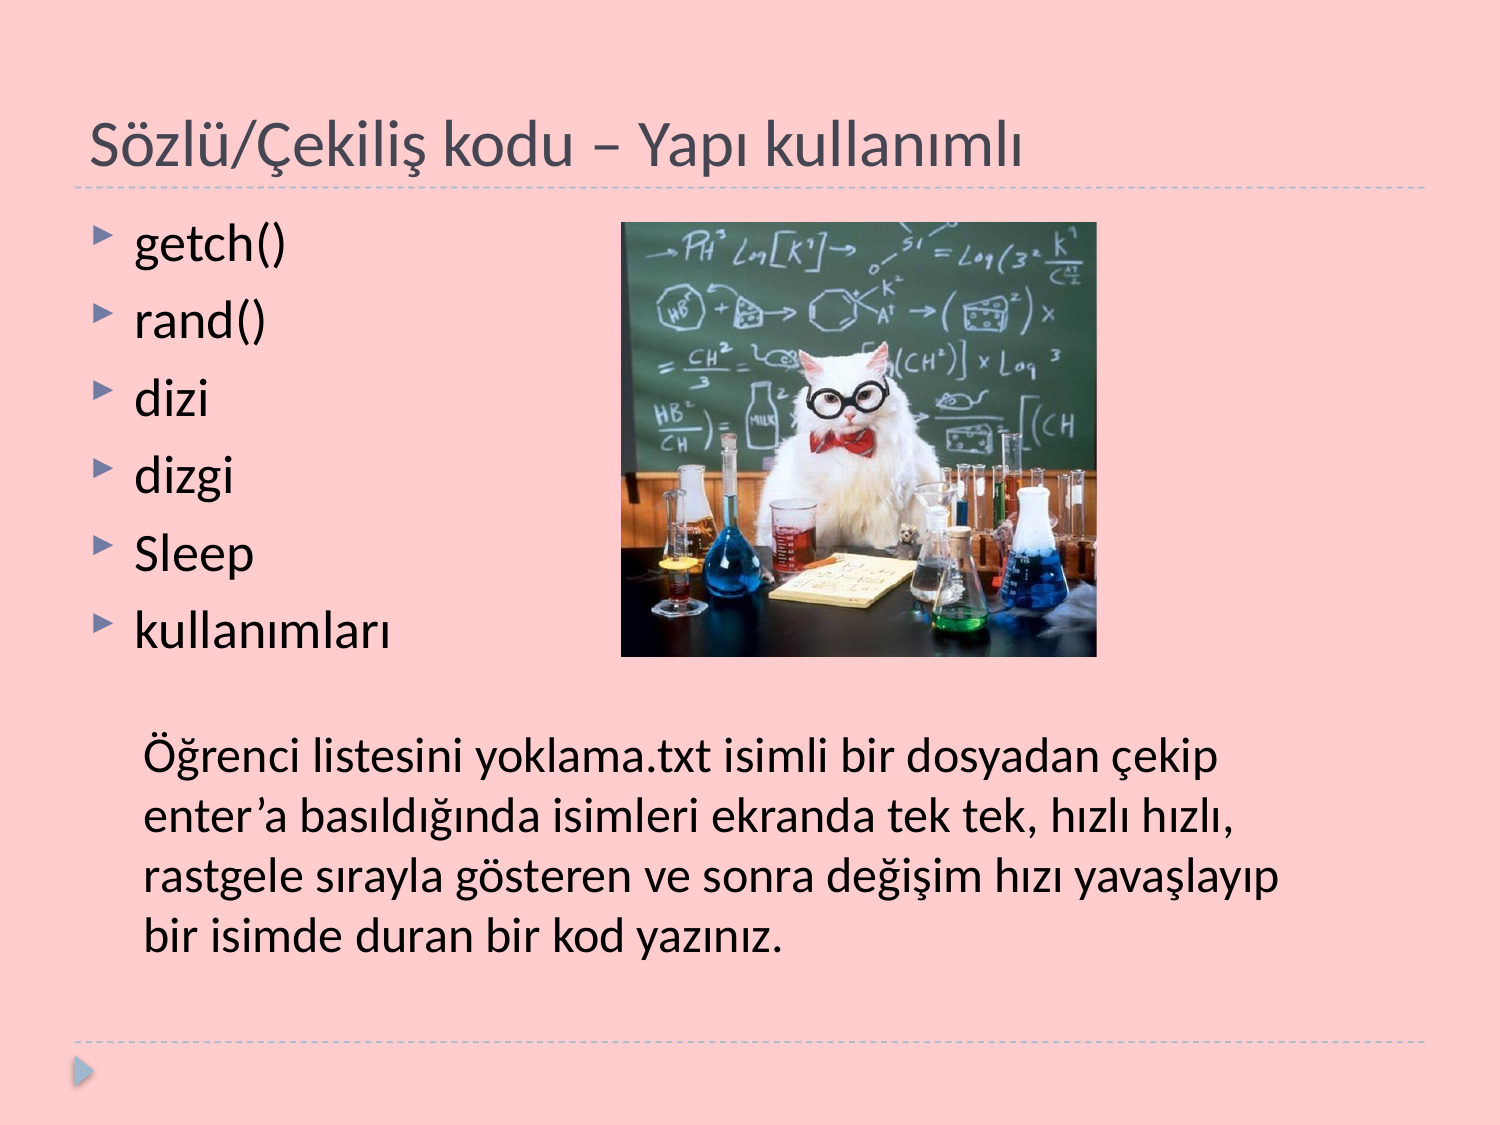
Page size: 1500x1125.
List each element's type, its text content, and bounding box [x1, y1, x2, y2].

text_box Öğrenci listesini yoklama.txt isimli bir dosyadan çekip enter’a basıldığında isimleri ekranda tek tek, hızlı hızlı, rastgele sırayla gösteren ve sonra değişim hızı yavaşlayıp bir isimde duran bir kod yazınız. [128, 714, 1336, 970]
title Sözlü/Çekiliş kodu – Yapı kullanımlı [75, 24, 1425, 188]
list getch() rand() dizi dizgi Sleep kullanımları [75, 200, 1425, 1010]
picture [620, 222, 1097, 657]
